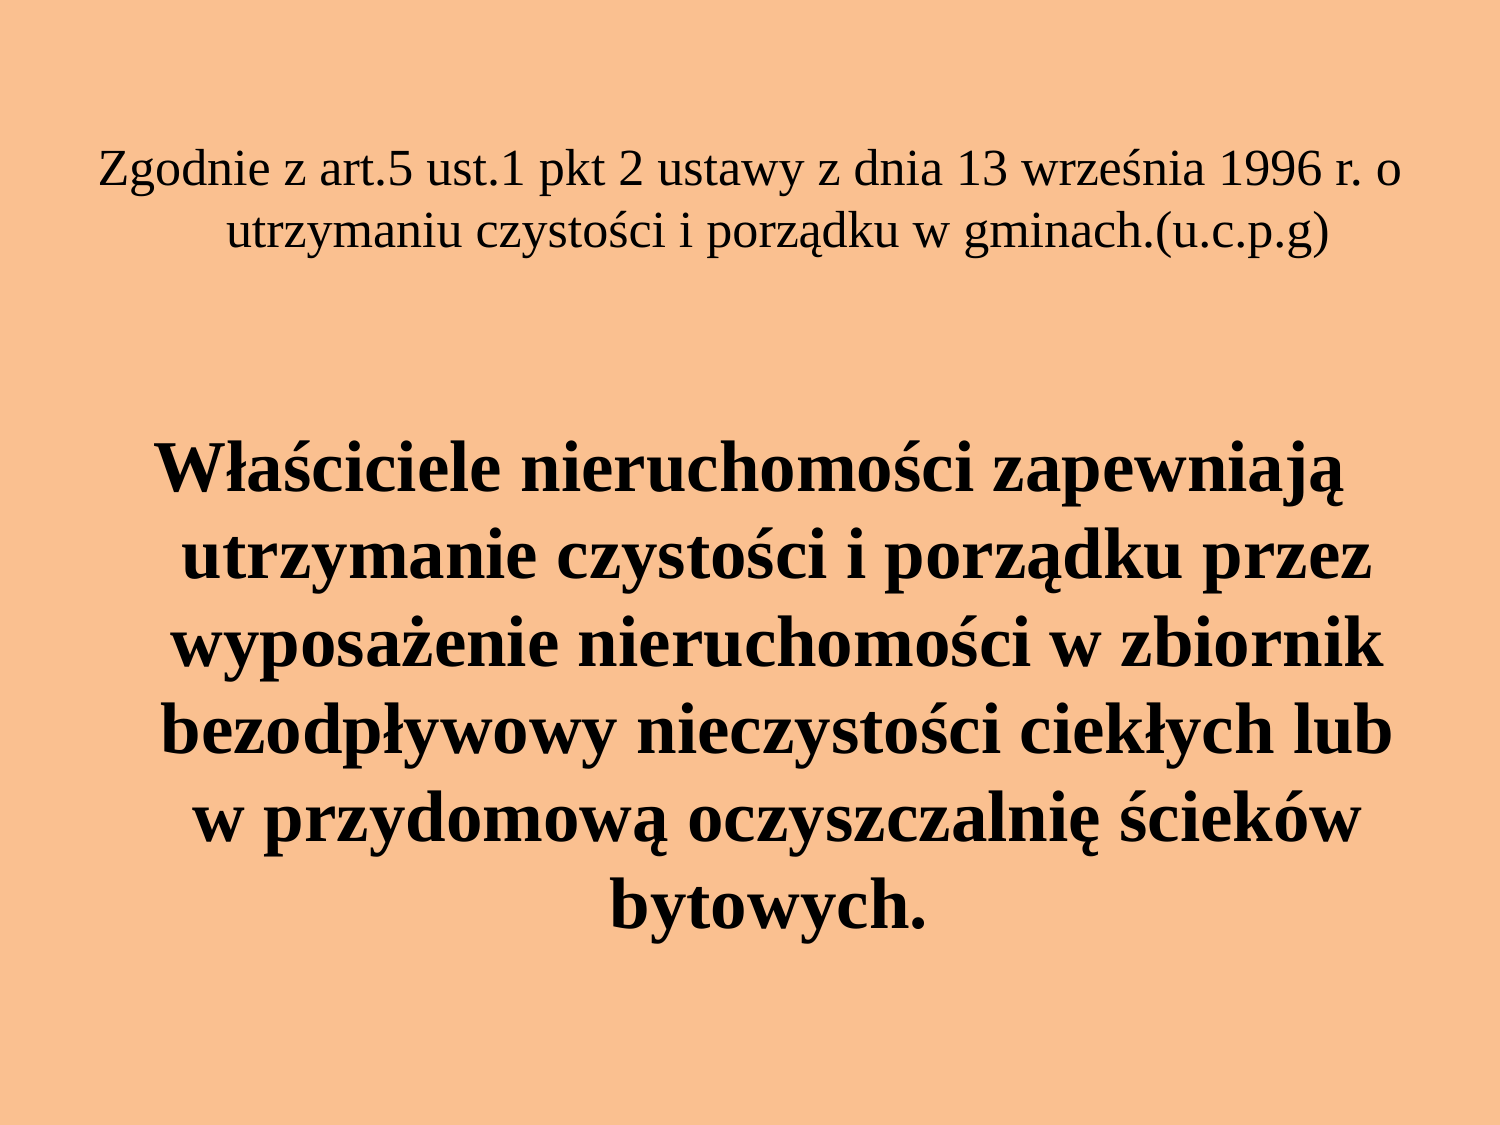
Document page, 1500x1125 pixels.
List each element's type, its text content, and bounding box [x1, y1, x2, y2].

list Zgodnie z art.5 ust.1 pkt 2 ustawy z dnia 13 września 1996 r. o utrzymaniu czystości i porządku w gminach.(u.c.p.g) Właściciele nieruchomości zapewniają utrzymanie czystości i porządku przez wyposażenie nieruchomości w zbiornik bezodpływowy nieczystości ciekłych lub w przydomową oczyszczalnię ścieków bytowych. [75, 125, 1425, 1005]
